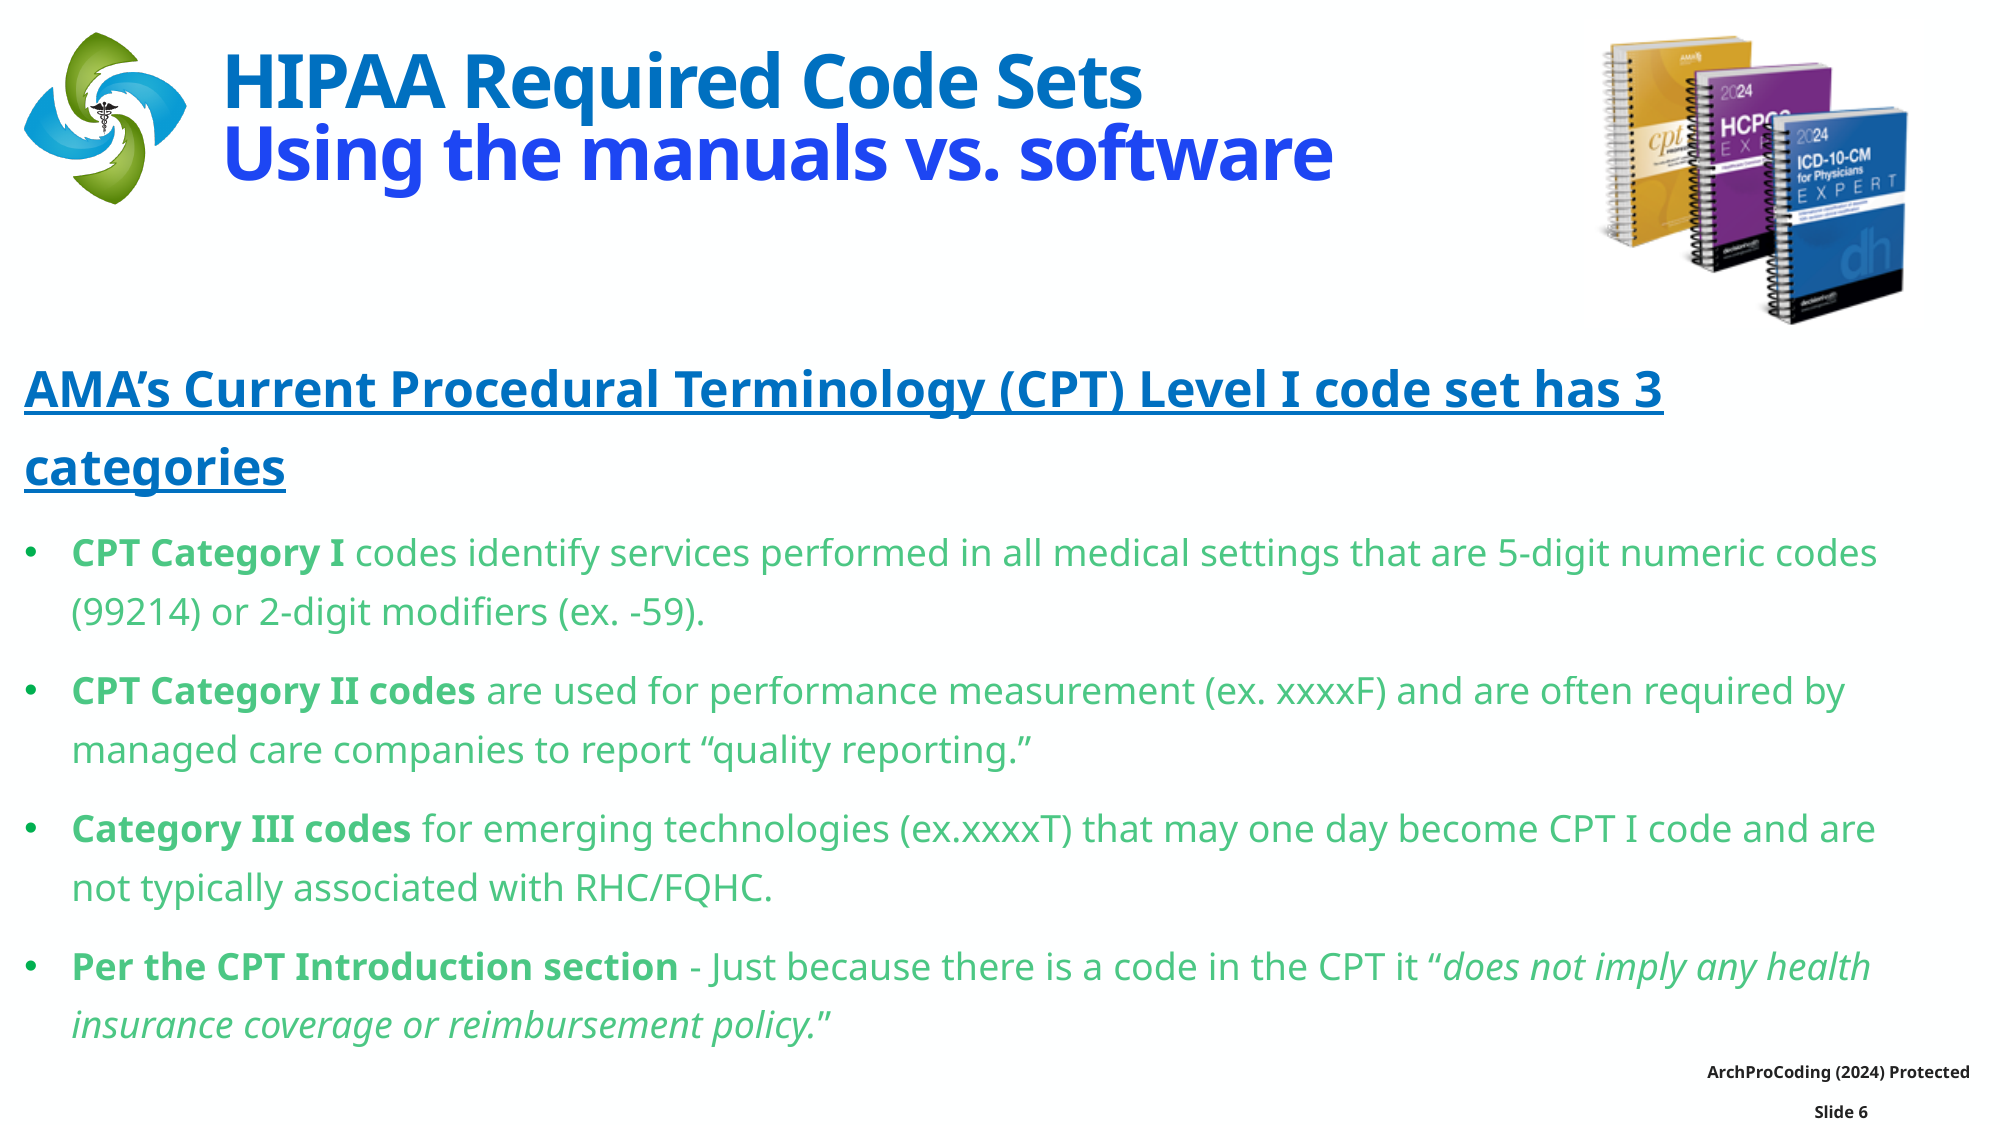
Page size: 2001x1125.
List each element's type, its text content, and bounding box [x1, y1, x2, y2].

picture [17, 28, 191, 209]
title HIPAA Required Code Sets Using the manuals vs. software [221, 19, 1393, 208]
text_box AMA’s Current Procedural Terminology (CPT) Level I code set has 3 categories CPT Category I codes identify services performed in all medical settings that are 5-digit numeric codes (99214) or 2-digit modifiers (ex. -59). CPT Category II codes are used for performance measurement (ex. xxxxF) and are often required by managed care companies to report “quality reporting.” Category III codes for emerging technologies (ex.xxxxT) that may one day become CPT I code and are not typically associated with RHC/FQHC. Per the CPT Introduction section - Just because there is a code in the CPT it “does not imply any health insurance coverage or reimbursement policy.” [24, 333, 1970, 1053]
picture [1583, 19, 1924, 328]
